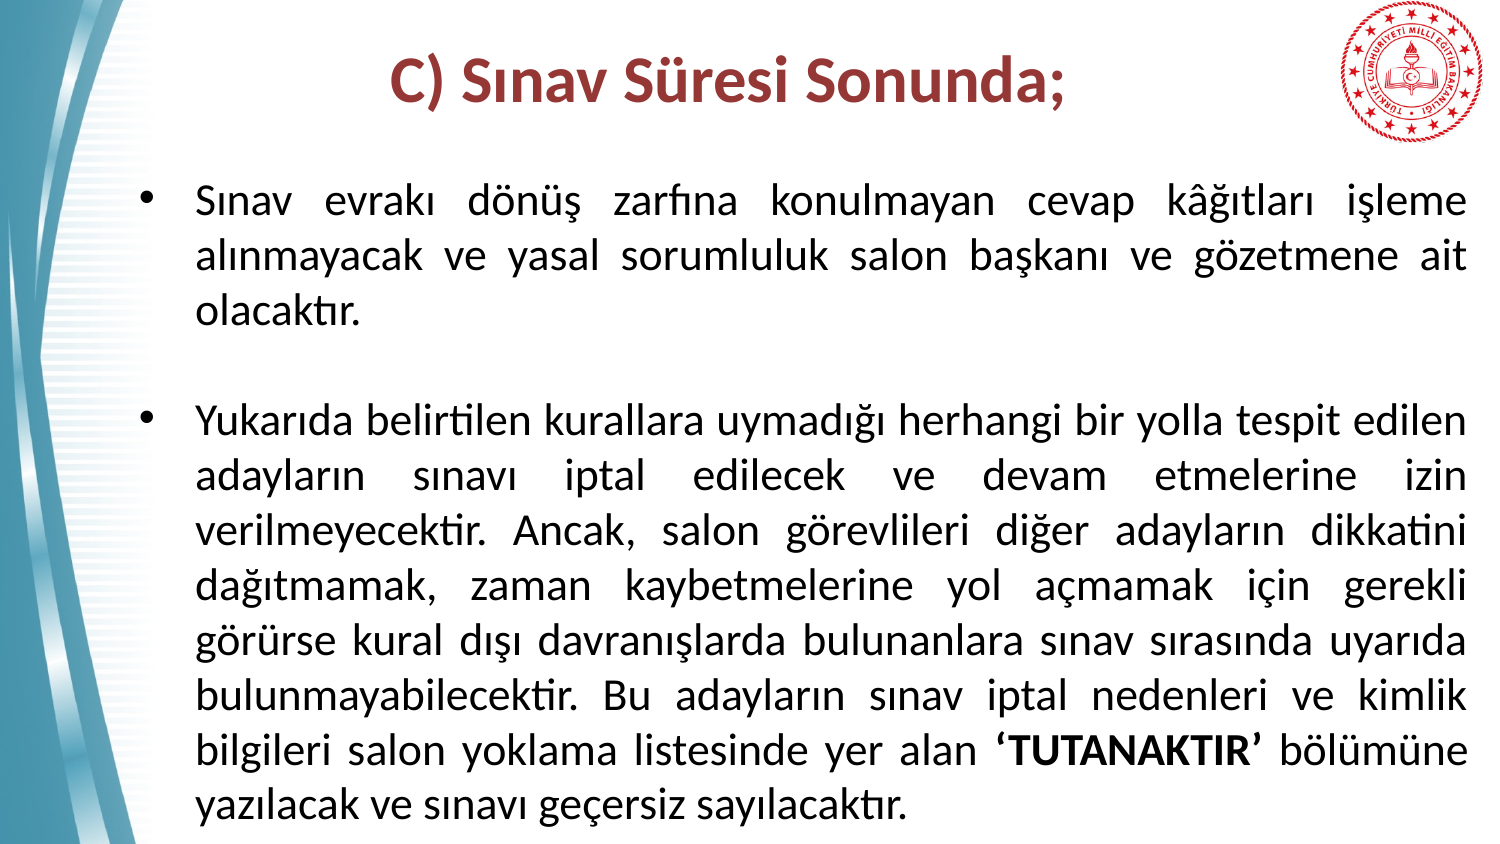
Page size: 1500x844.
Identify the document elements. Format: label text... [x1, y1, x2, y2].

picture [1340, 0, 1483, 143]
picture [0, 0, 916, 844]
text_box Sınav evrakı dönüş zarfına konulmayan cevap kâğıtları işleme alınmayacak ve yasal sorumluluk salon başkanı ve gözetmene ait olacaktır. Yukarıda belirtilen kurallara uymadığı herhangi bir yolla tespit edilen adayların sınavı iptal edilecek ve devam etmelerine izin verilmeyecektir. Ancak, salon görevlileri diğer adayların dikkatini dağıtmamak, zaman kaybetmelerine yol açmamak için gerekli görürse kural dışı davranışlarda bulunanlara sınav sırasında uyarıda bulunmayabilecektir. Bu adayların sınav iptal nedenleri ve kimlik bilgileri salon yoklama listesinde yer alan ‘TUTANAKTIR’ bölümüne yazılacak ve sınavı geçersiz sayılacaktır. [123, 161, 1484, 824]
title C) Sınav Süresi Sonunda; [101, 5, 1356, 146]
